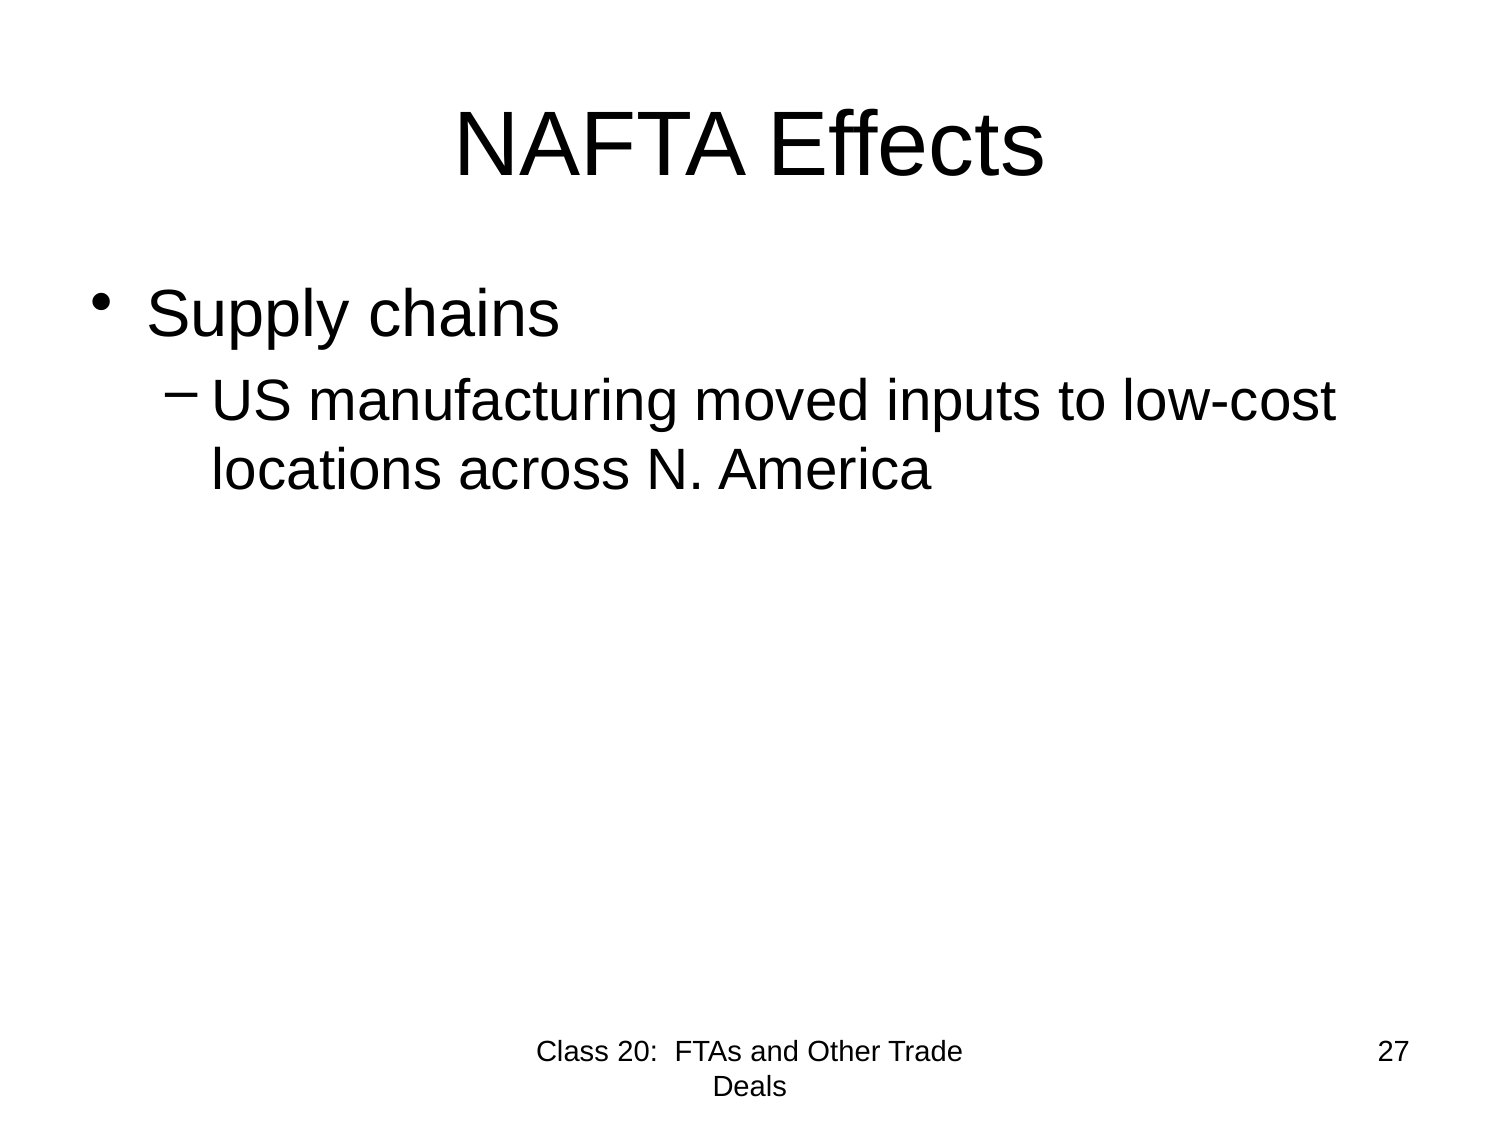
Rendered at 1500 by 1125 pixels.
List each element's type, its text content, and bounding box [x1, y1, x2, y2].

list Supply chains US manufacturing moved inputs to low-cost locations across N. America [74, 262, 1426, 1006]
slide_number 27 [1074, 1024, 1426, 1103]
footer Class 20: FTAs and Other Trade Deals [512, 1024, 988, 1103]
title NAFTA Effects [74, 44, 1426, 233]
